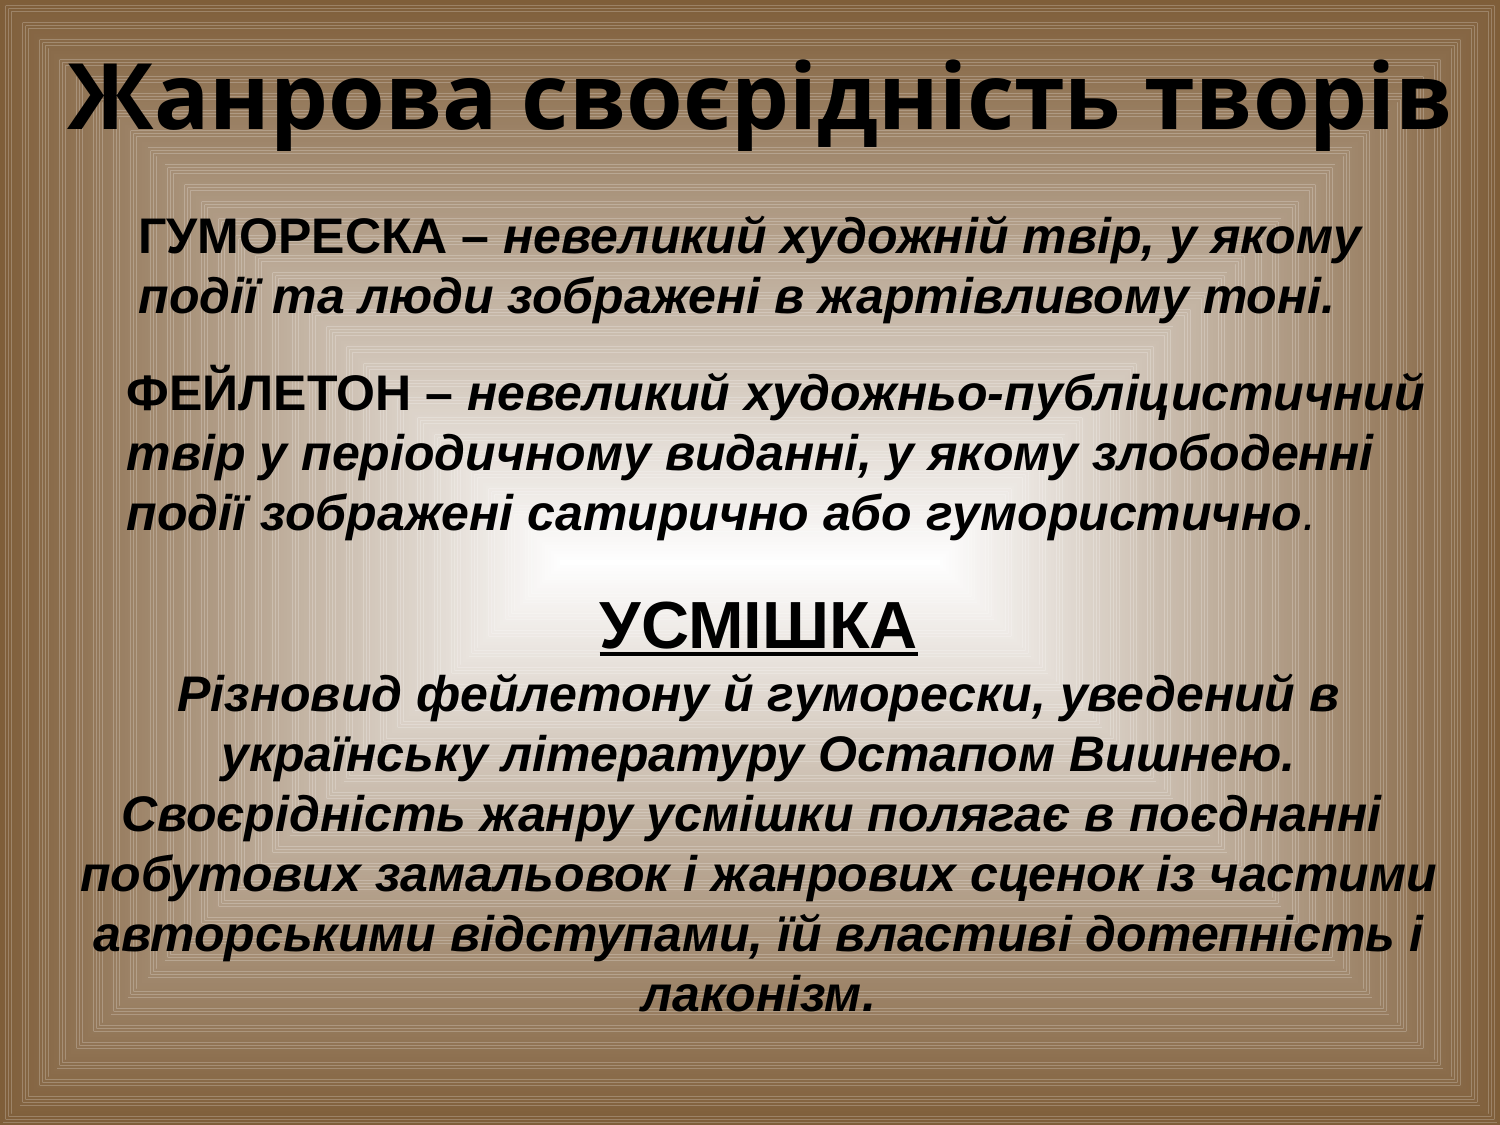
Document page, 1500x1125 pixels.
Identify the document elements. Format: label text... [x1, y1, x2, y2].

text_box УСМІШКА Різновид фейлетону й гуморески, уведений в українську літературу Остапом Вишнею. Своєрідність жанру усмішки полягає в поєднанні побутових замальовок і жанрових сценок із частими авторськими відступами, їй властиві дотепність і лаконізм. [53, 574, 1465, 1029]
text_box Жанрова своєрідність творів [53, 30, 1500, 156]
text_box ГУМОРЕСКА – невеликий художній твір, у якому події та люди зображені в жартівливому тоні. [123, 196, 1400, 332]
text_box ФЕЙЛЕТОН – невеликий художньо-публіцистичний твір у періодичному виданні, у якому злободенні події зображені сатирично або гумористично. [112, 353, 1447, 548]
